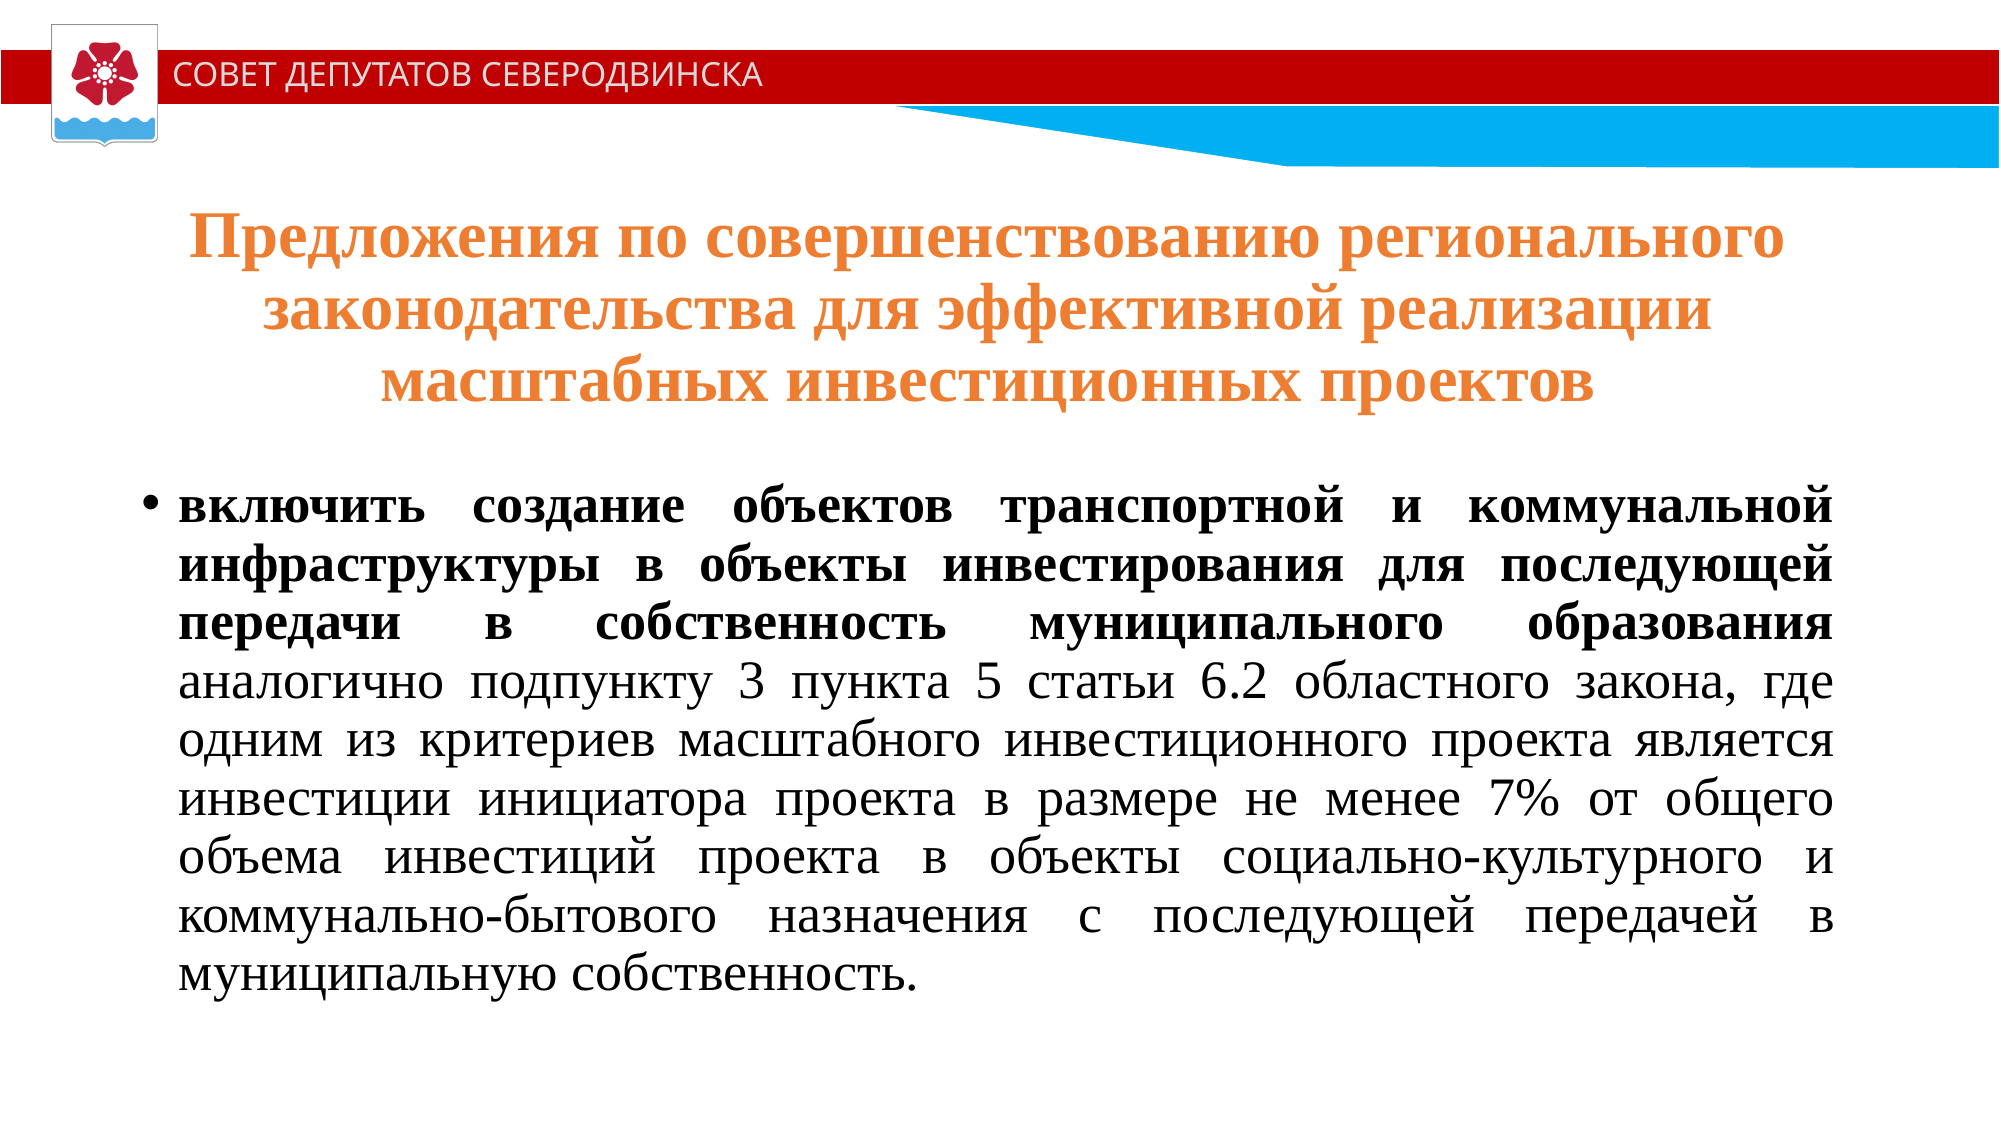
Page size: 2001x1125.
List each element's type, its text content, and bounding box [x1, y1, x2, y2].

text_box СОВЕТ ДЕПУТАТОВ СЕВЕРОДВИНСКА [158, 45, 918, 101]
picture [51, 24, 158, 147]
text_box [0, 48, 51, 106]
title Предложения по совершенствованию регионального законодательства для эффективной реализации масштабных инвестиционных проектов [126, 199, 1852, 417]
list включить создание объектов транспортной и коммунальной инфраструктуры в объекты инвестирования для последующей передачи в собственность муниципального образования аналогично подпункту 3 пункта 5 статьи 6.2 областного закона, где одним из критериев масштабного инвестиционного проекта является инвестиции инициатора проекта в размере не менее 7% от общего объема инвестиций проекта в объекты социально-культурного и коммунально-бытового назначения с последующей передачей в муниципальную собственность. [126, 468, 1852, 1053]
text_box [880, 106, 2000, 171]
text_box [158, 48, 2000, 106]
